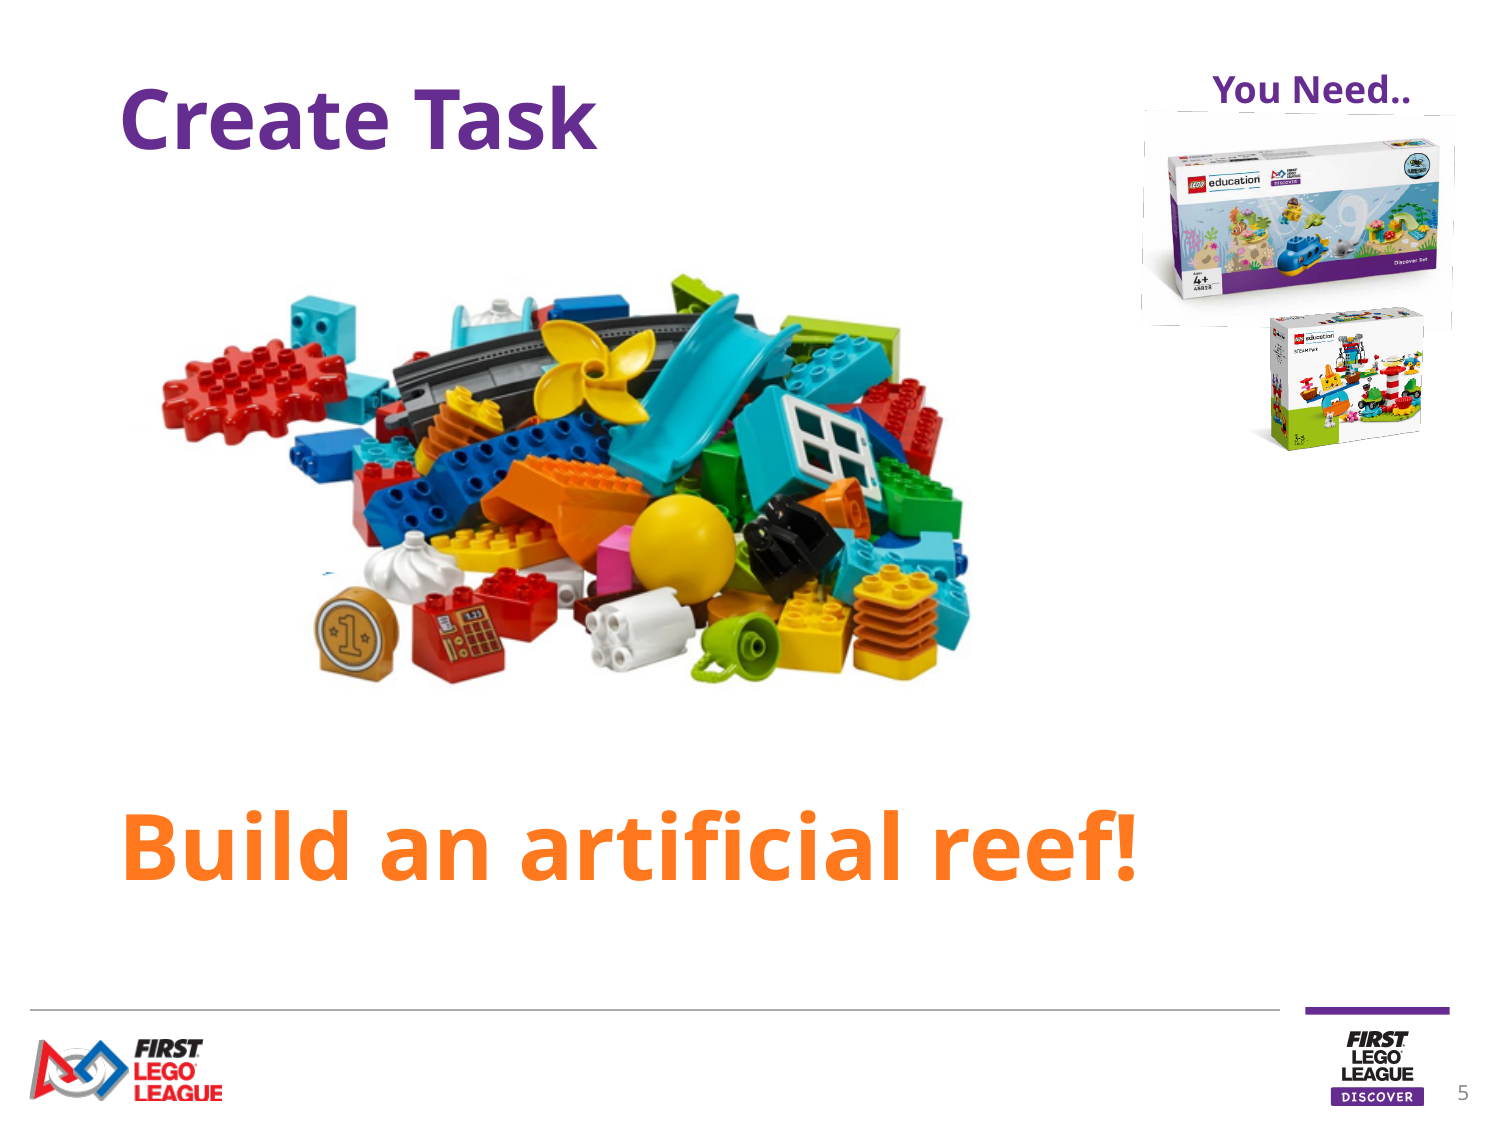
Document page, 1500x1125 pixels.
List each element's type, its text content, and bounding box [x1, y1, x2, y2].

list Build an artificial reef! [103, 793, 1190, 994]
picture [121, 253, 1001, 715]
title Create Task [103, 59, 1189, 185]
slide_number 5 [1425, 1076, 1484, 1111]
text_box You Need.. [1189, 59, 1435, 110]
picture [1141, 110, 1455, 459]
